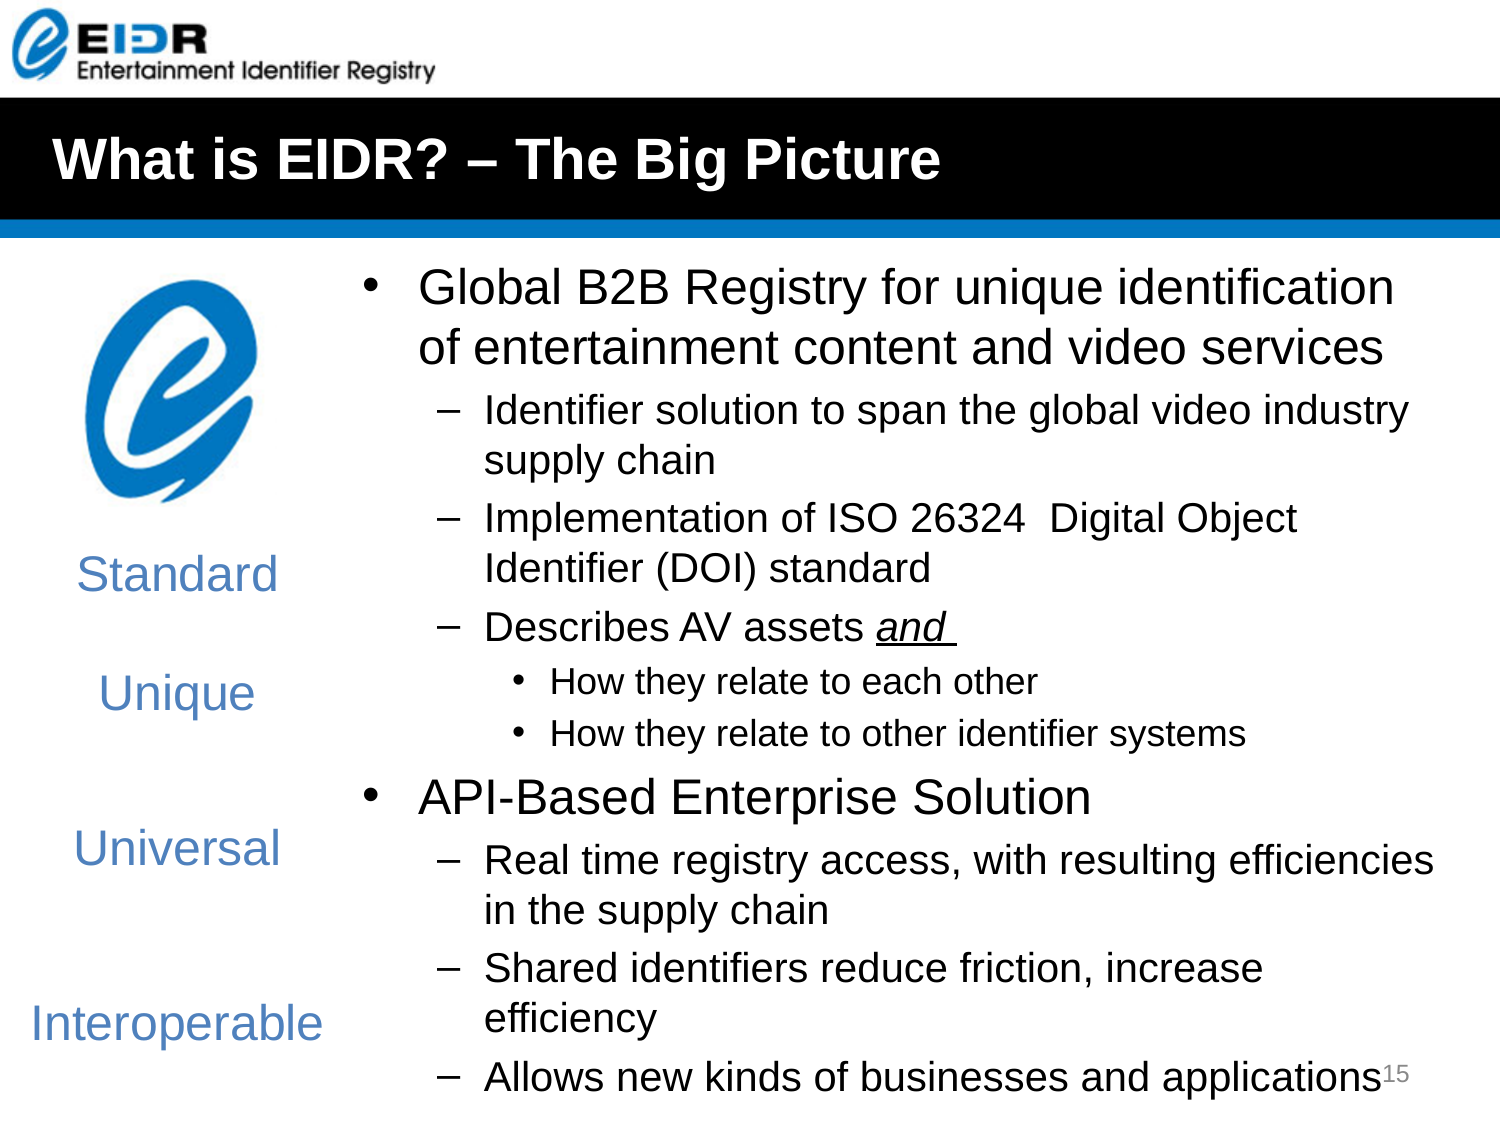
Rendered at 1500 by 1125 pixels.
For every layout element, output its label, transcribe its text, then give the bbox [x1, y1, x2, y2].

text_box Standard [61, 534, 294, 609]
picture [78, 260, 277, 535]
slide_number 15 [1074, 1042, 1425, 1103]
text_box Interoperable [0, 982, 366, 1058]
picture [0, 0, 1500, 238]
text_box Universal [0, 807, 366, 883]
text_box Unique [37, 653, 319, 729]
list Global B2B Registry for unique identification of entertainment content and video services Identifier solution to span the global video industry supply chain Implementation of ISO 26324 Digital Object Identifier (DOI) standard Describes AV assets and How they relate to each other How they relate to other identifier systems API-Based Enterprise Solution Real time registry access, with resulting efficiencies in the supply chain Shared identifiers reduce friction, increase efficiency Allows new kinds of businesses and applications [346, 246, 1458, 1031]
title What is EIDR? – The Big Picture [37, 99, 1476, 213]
